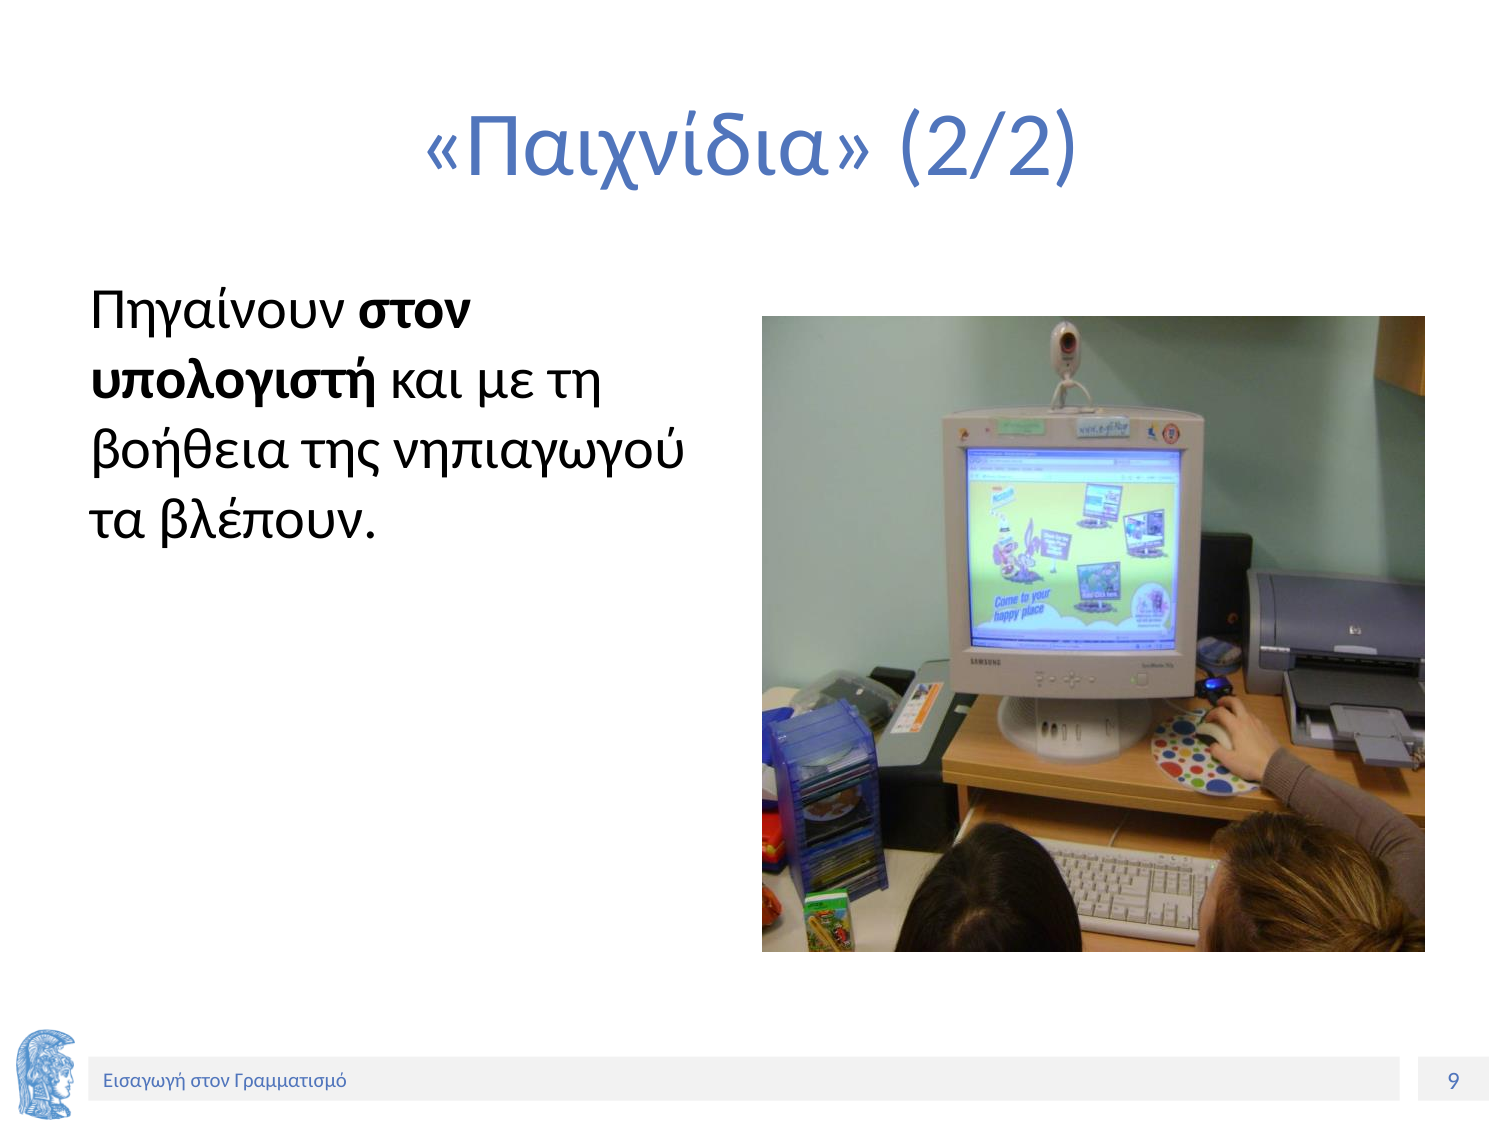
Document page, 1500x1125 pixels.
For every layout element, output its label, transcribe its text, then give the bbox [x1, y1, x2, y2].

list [762, 315, 1426, 952]
list Πηγαίνουν στον υπολογιστή και με τη βοήθεια της νηπιαγωγού τα βλέπουν. [75, 262, 738, 1005]
title «Παιχνίδια» (2/2) [75, 45, 1425, 233]
picture [9, 1026, 81, 1120]
